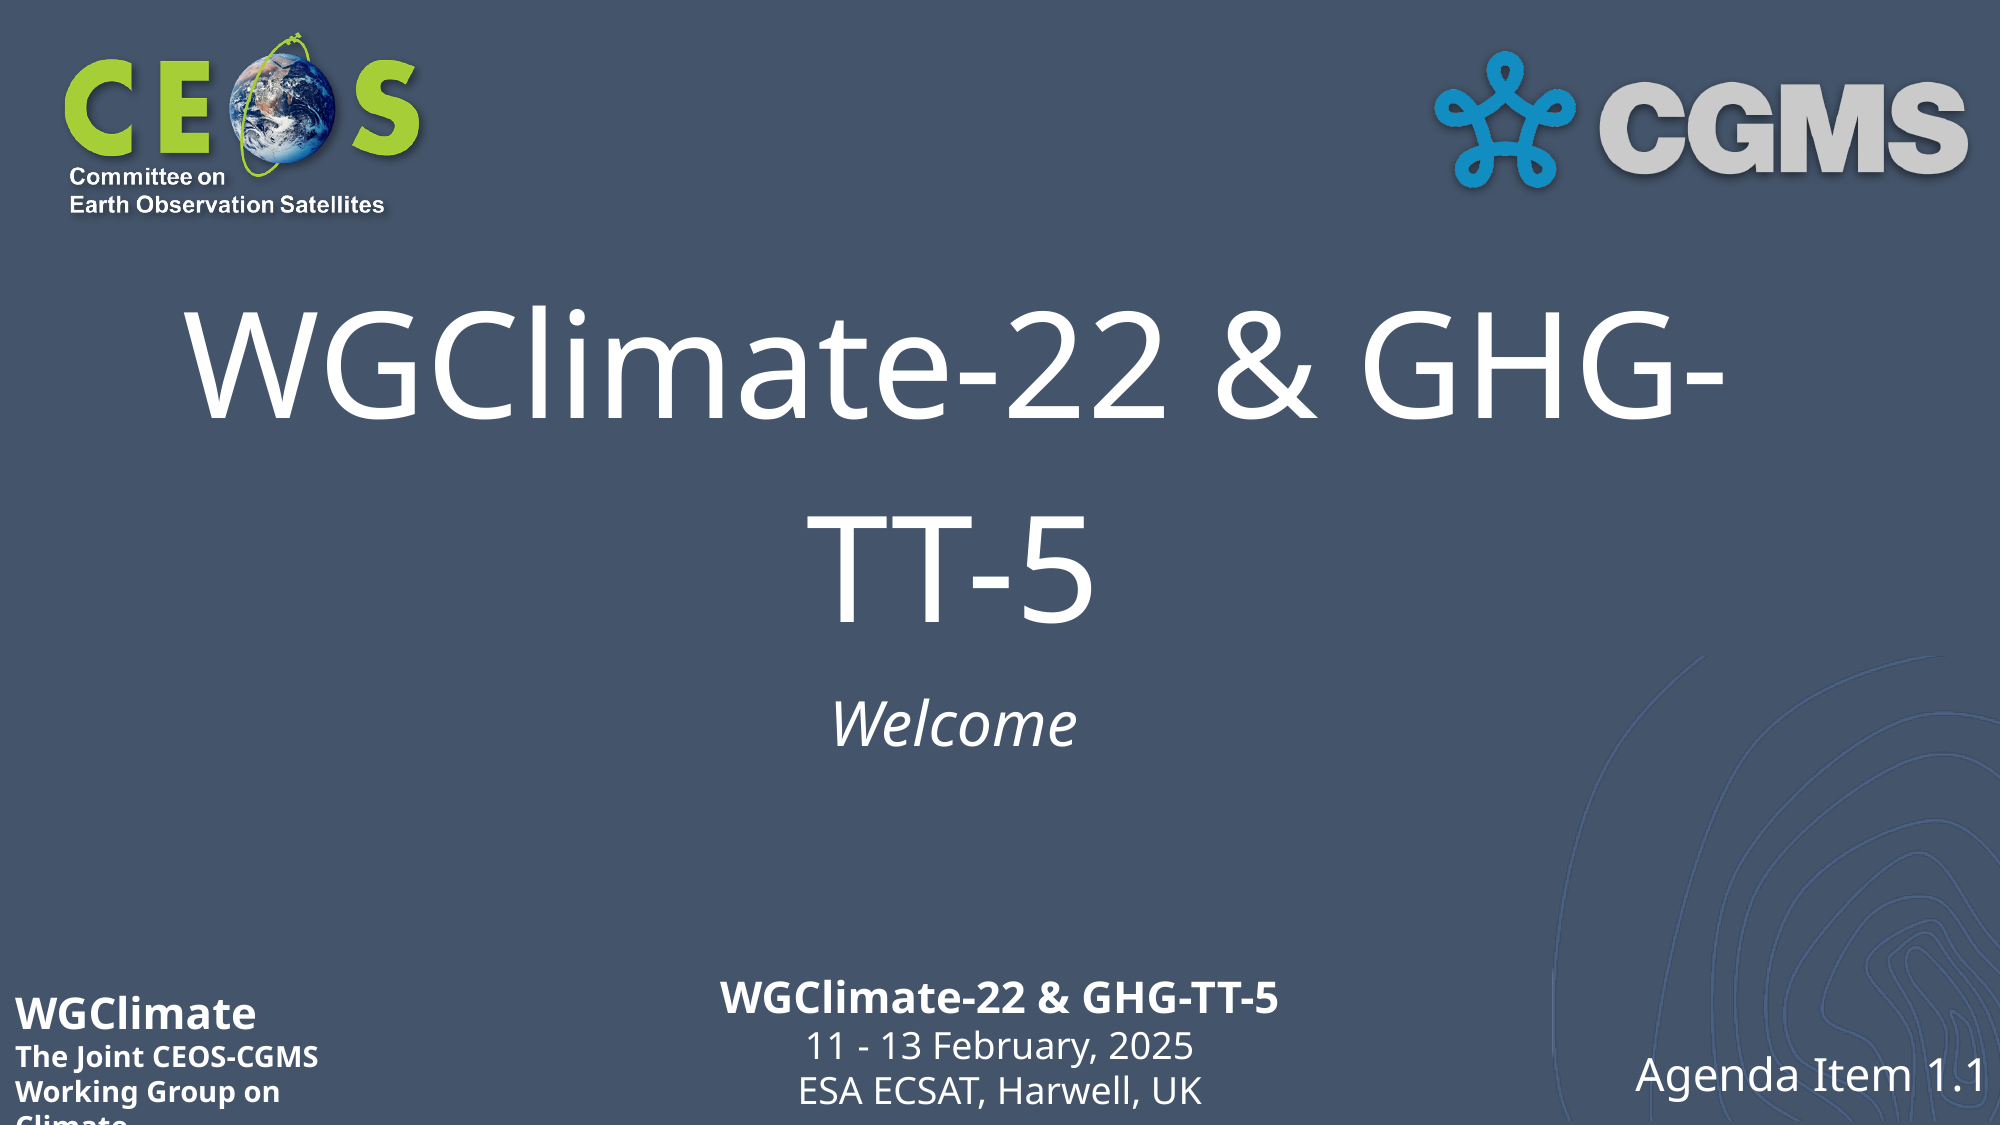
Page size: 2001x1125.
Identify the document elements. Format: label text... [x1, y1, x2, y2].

text_box Agenda Item 1.1 [1020, 856, 1991, 1066]
title WGClimate-22 & GHG-TT-5 Welcome [106, 236, 1801, 736]
picture [1420, 32, 1977, 207]
picture [54, 32, 419, 233]
